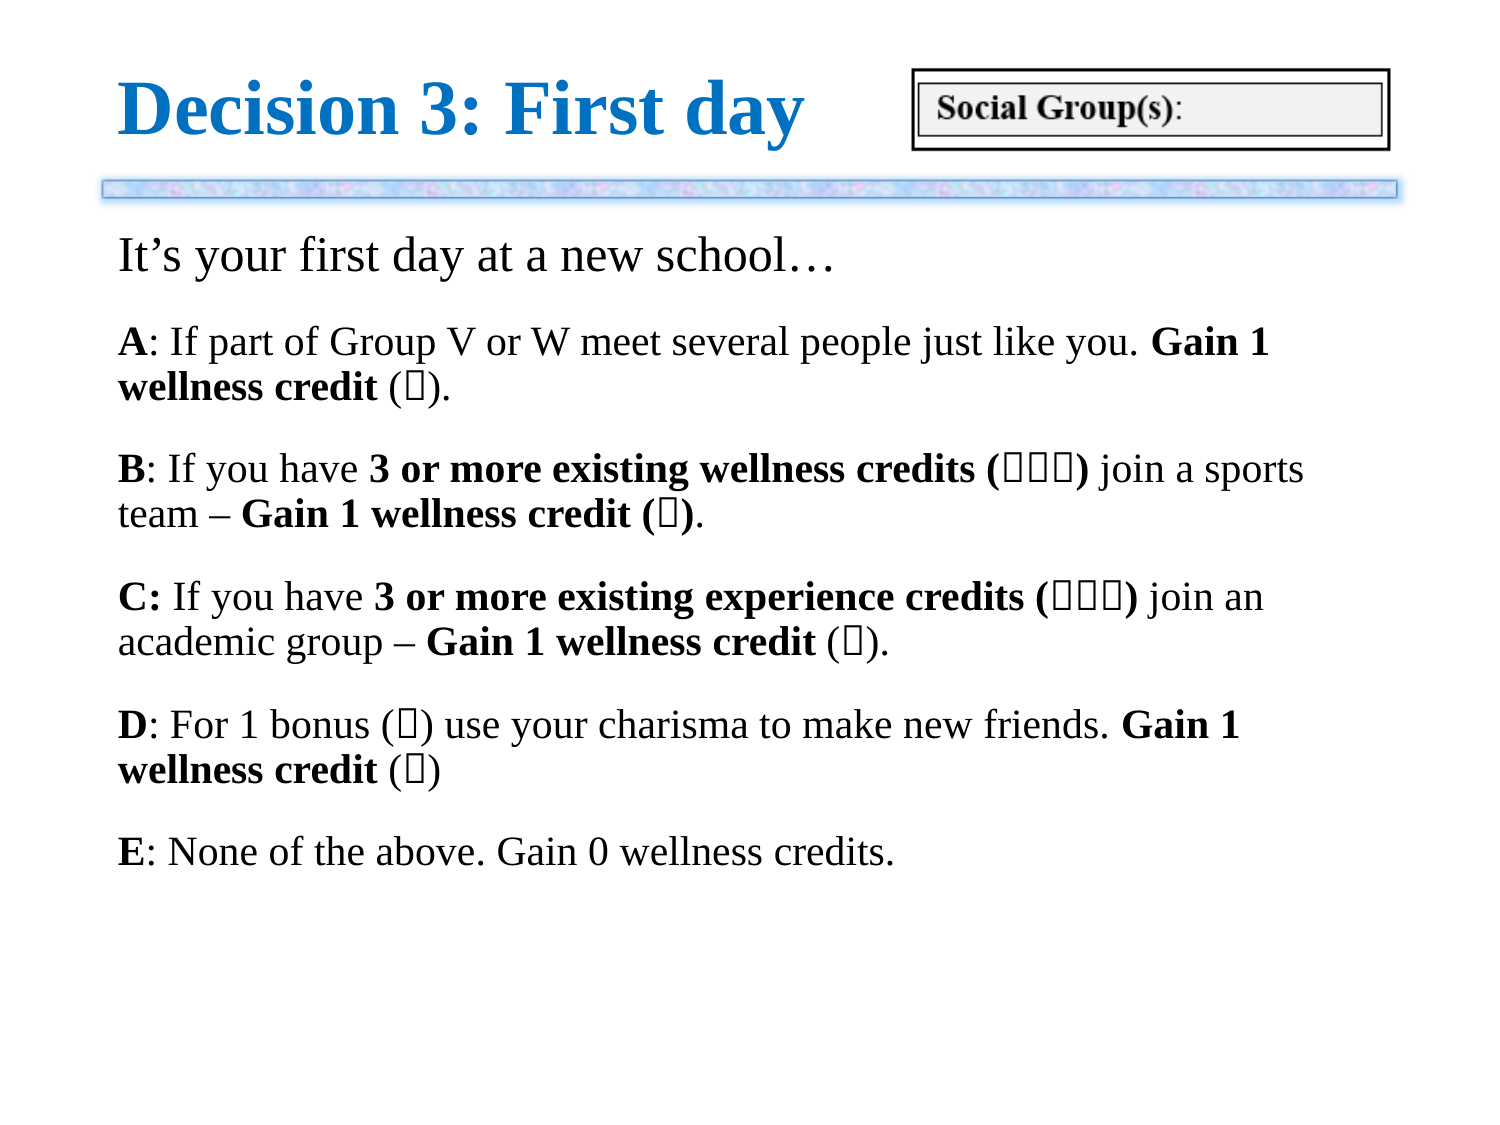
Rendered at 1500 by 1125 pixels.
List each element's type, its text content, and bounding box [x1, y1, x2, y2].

title Decision 3: First day [103, 59, 830, 161]
picture [904, 59, 1397, 156]
list It’s your first day at a new school… A: If part of Group V or W meet several people just like you. Gain 1 wellness credit (). B: If you have 3 or more existing wellness credits () join a sports team – Gain 1 wellness credit (). C: If you have 3 or more existing experience credits () join an academic group – Gain 1 wellness credit (). D: For 1 bonus () use your charisma to make new friends. Gain 1 wellness credit () E: None of the above. Gain 0 wellness credits. [103, 220, 1397, 1022]
picture [105, 183, 1395, 195]
